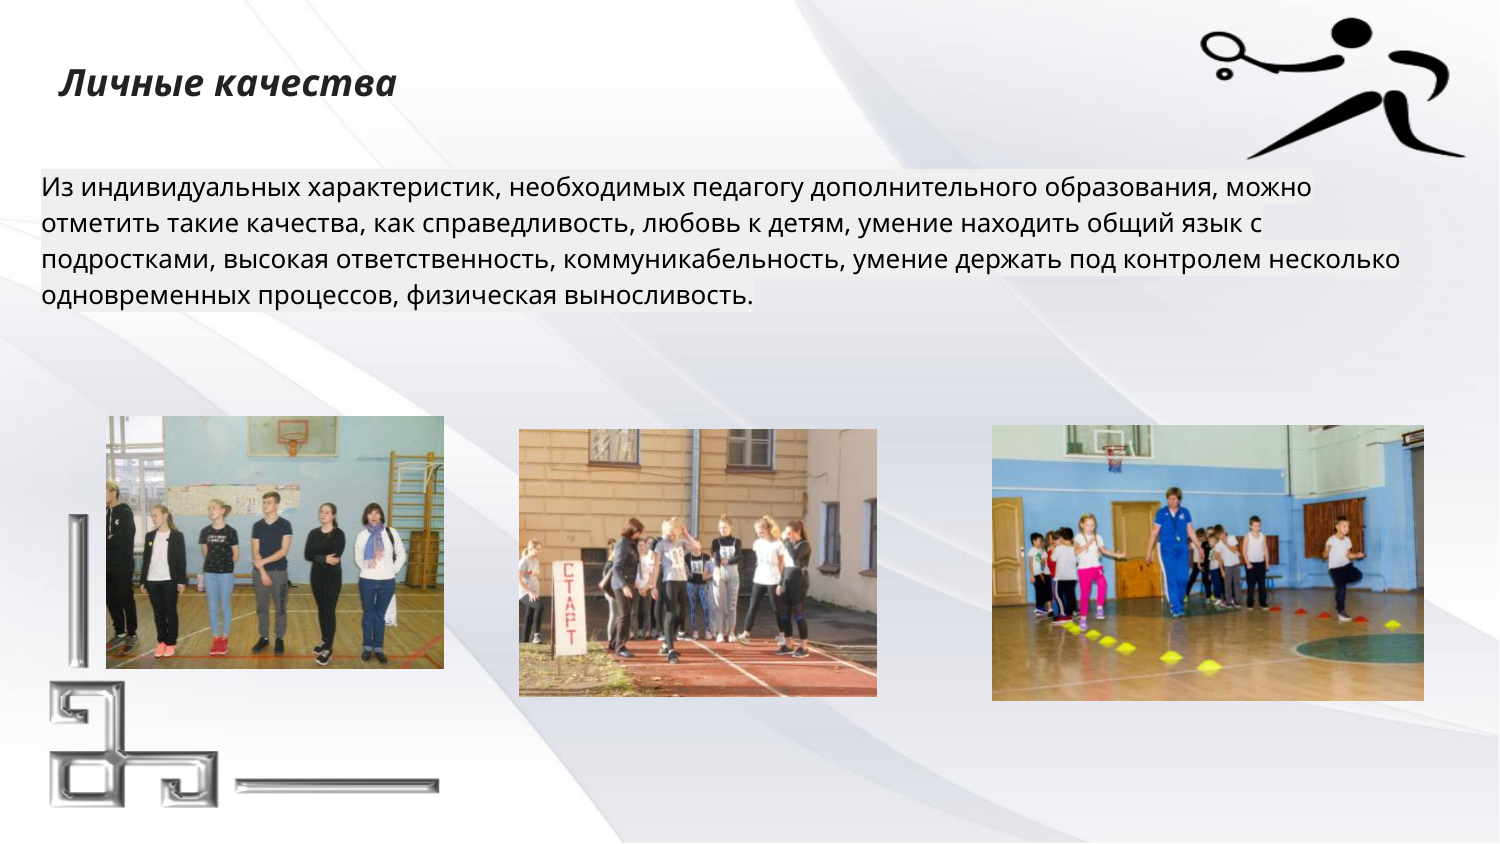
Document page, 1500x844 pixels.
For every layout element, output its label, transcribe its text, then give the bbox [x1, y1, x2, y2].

title Личные качества [44, 37, 1443, 132]
list Из индивидуальных характеристик, необходимых педагогу дополнительного образования, можно отметить такие качества, как справедливость, любовь к детям, умение находить общий язык с подростками, высокая ответственность, коммуникабельность, умение держать под контролем несколько одновременных процессов, физическая выносливость. [25, 150, 1424, 342]
picture [0, 0, 1500, 844]
